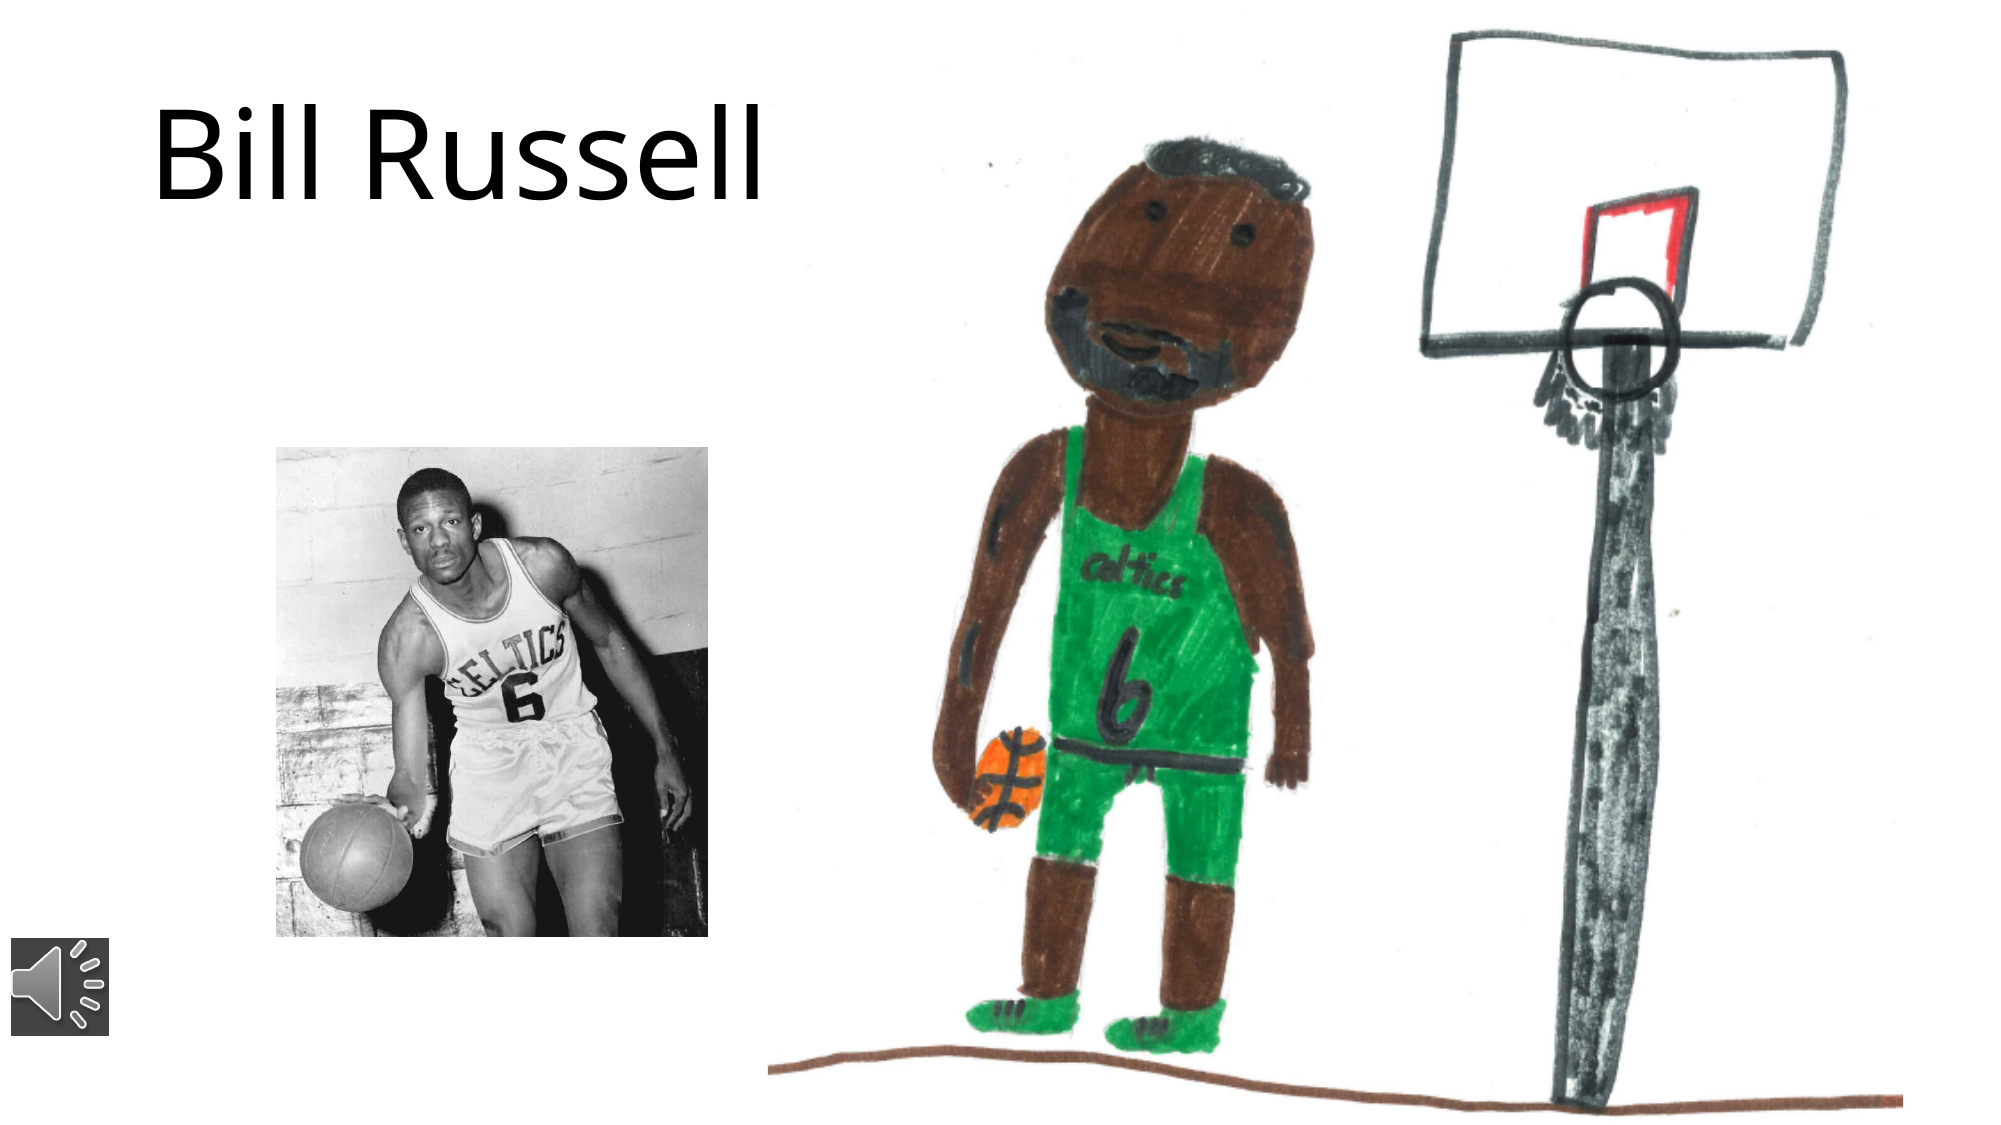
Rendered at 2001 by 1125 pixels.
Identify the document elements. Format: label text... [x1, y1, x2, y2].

picture [767, 13, 1904, 1125]
text_box Bill Russell [133, 67, 767, 232]
picture [276, 447, 708, 937]
picture [10, 936, 111, 1037]
